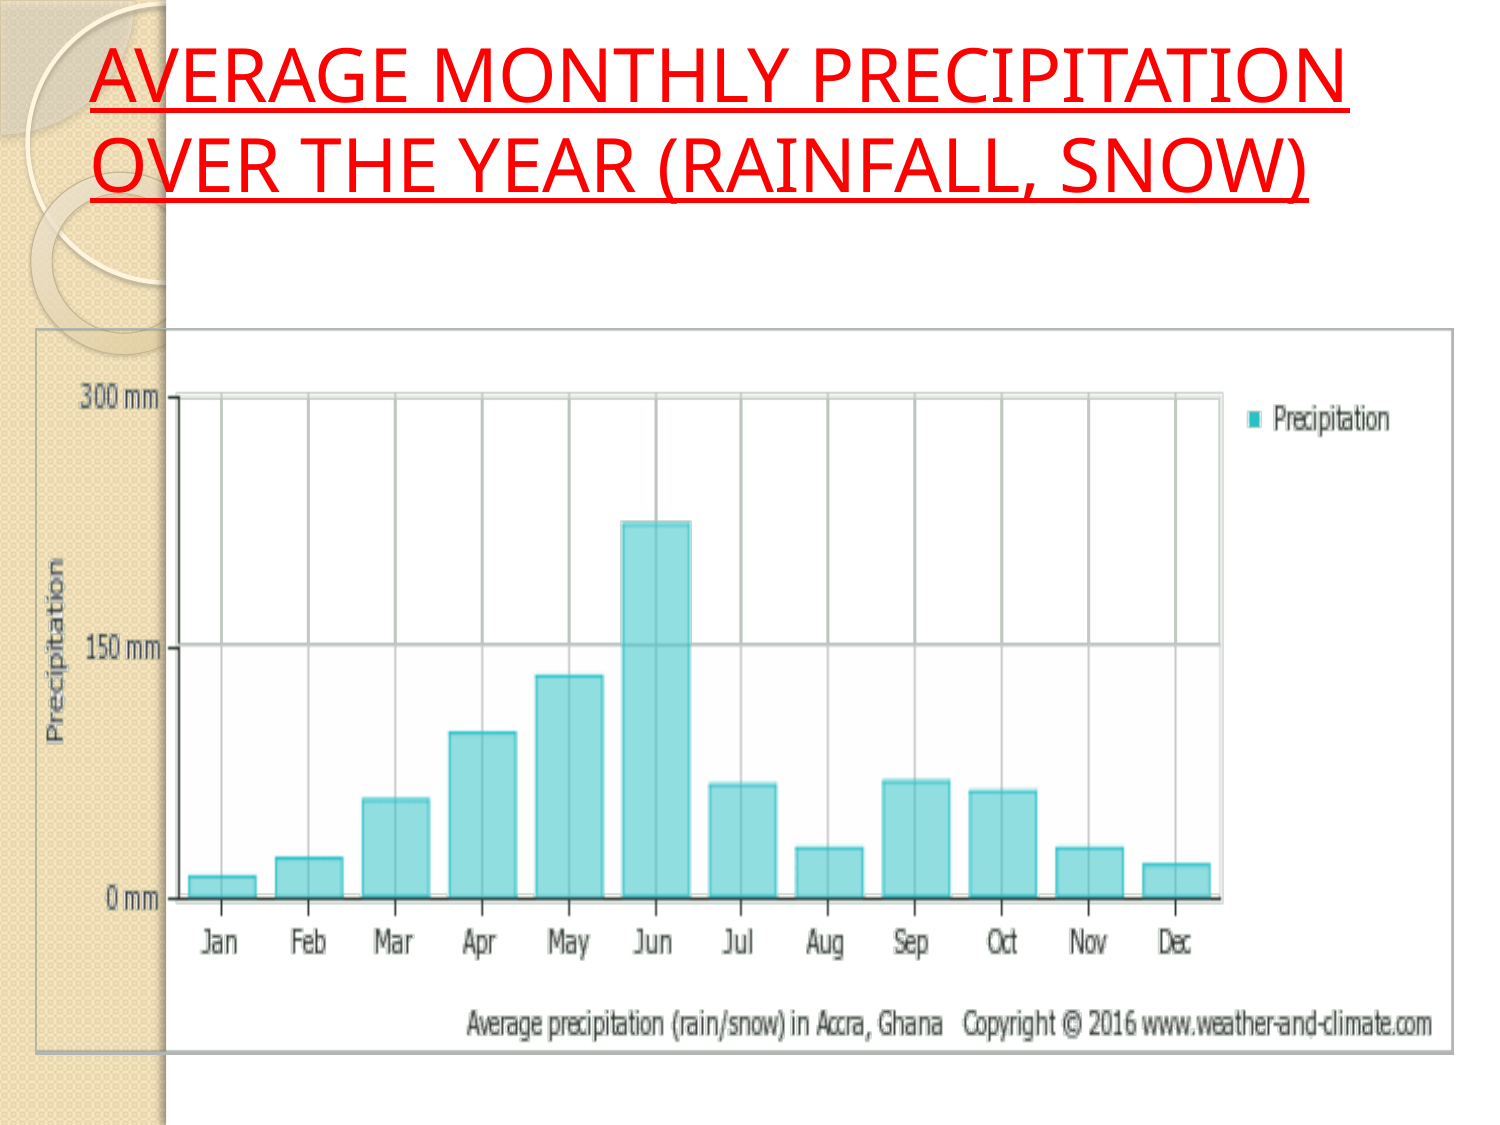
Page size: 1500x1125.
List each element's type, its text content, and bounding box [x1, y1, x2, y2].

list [34, 327, 1454, 1055]
title AVERAGE MONTHLY PRECIPITATION OVER THE YEAR (RAINFALL, SNOW) [75, 0, 1454, 235]
